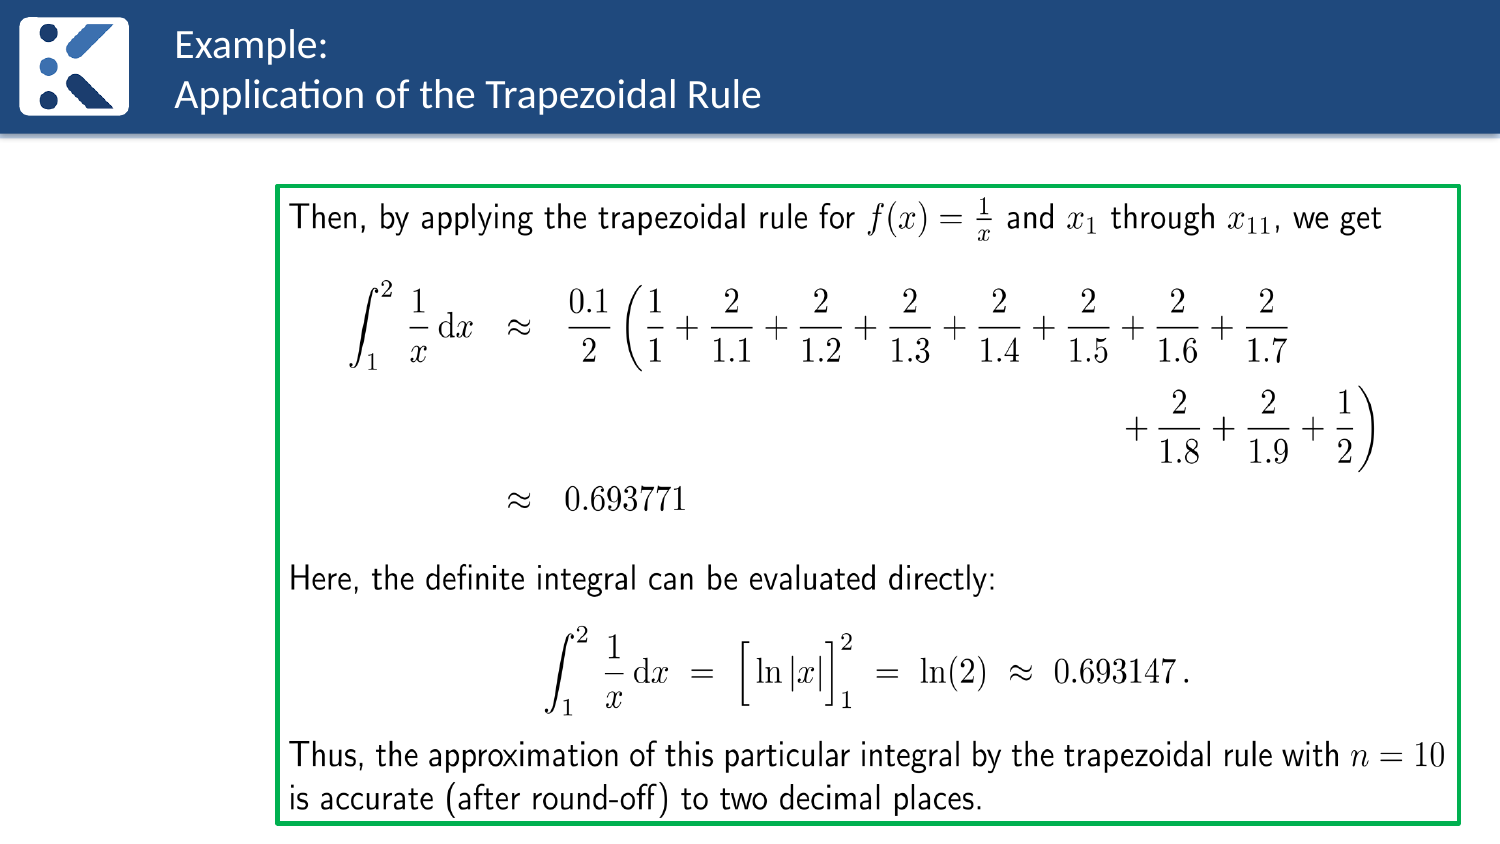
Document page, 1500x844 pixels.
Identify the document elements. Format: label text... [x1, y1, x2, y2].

title Example: Application of the Trapezoidal Rule [159, 8, 1483, 126]
picture [289, 197, 1444, 818]
picture [27, 18, 122, 115]
text_box [275, 184, 1461, 826]
